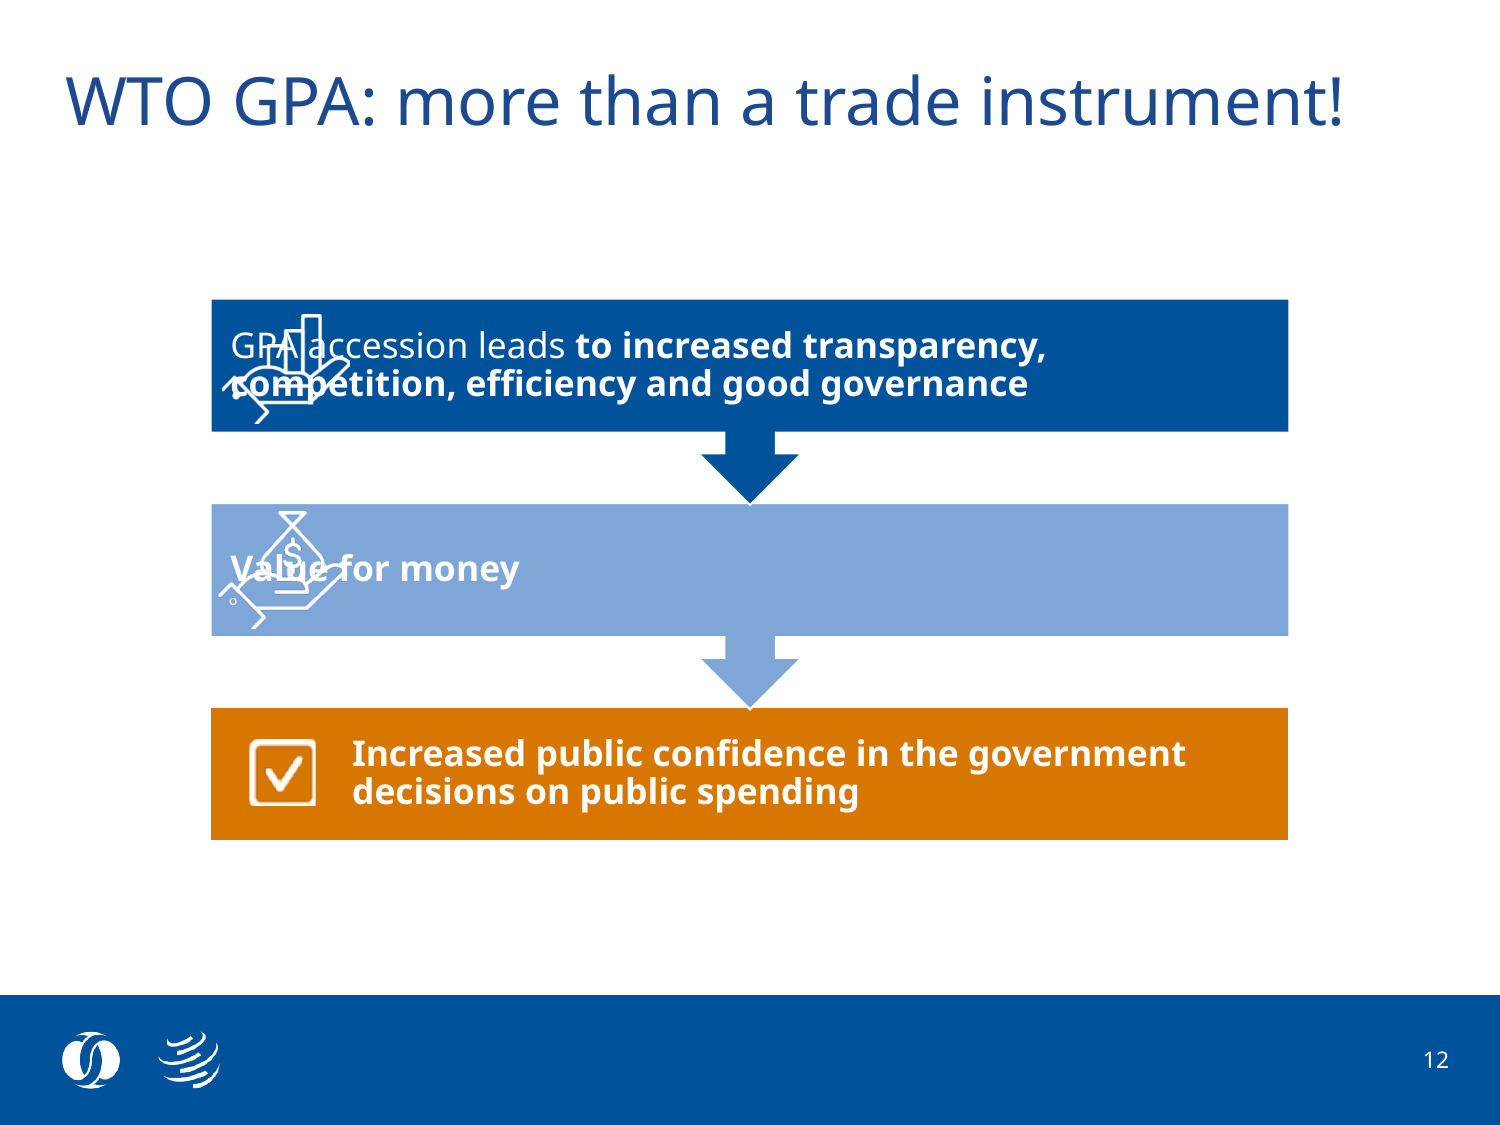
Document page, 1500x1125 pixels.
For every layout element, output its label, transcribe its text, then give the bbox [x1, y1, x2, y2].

picture [249, 739, 316, 806]
text_box WTO GPA: more than a trade instrument! [50, 51, 1500, 146]
text_box 12 [1151, 1038, 1465, 1083]
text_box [210, 298, 1290, 842]
picture [221, 314, 350, 424]
picture [218, 511, 347, 629]
